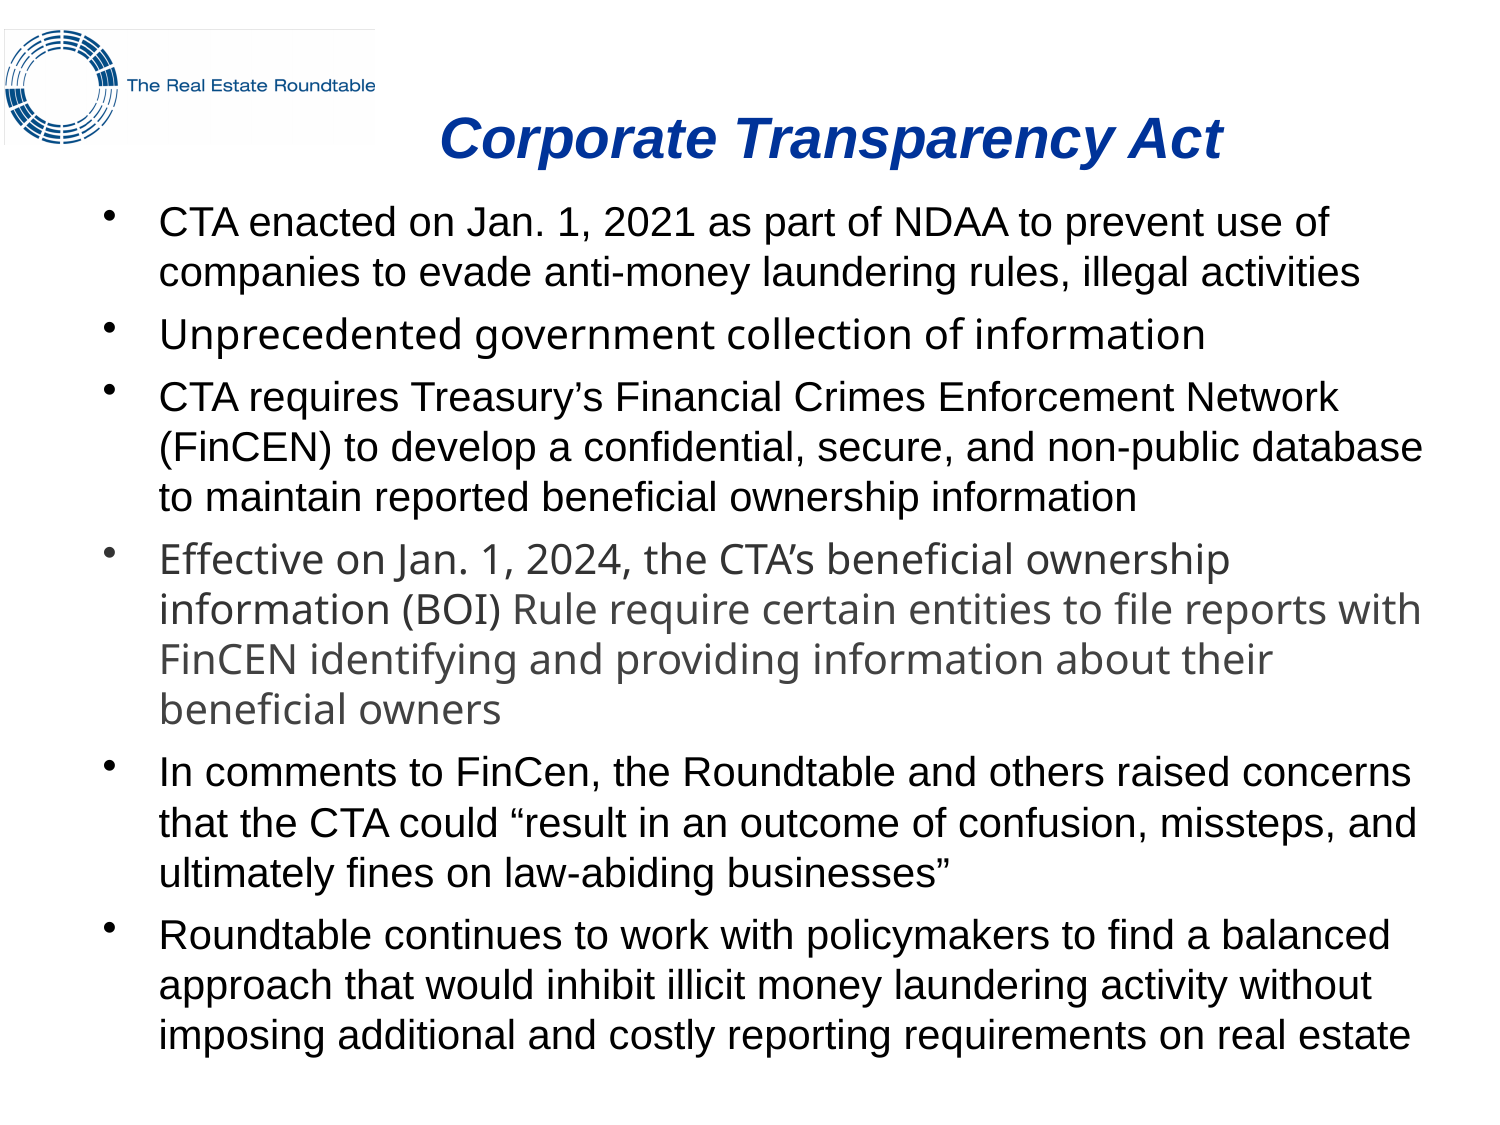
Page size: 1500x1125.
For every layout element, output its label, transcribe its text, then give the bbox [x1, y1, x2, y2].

list CTA enacted on Jan. 1, 2021 as part of NDAA to prevent use of companies to evade anti-money laundering rules, illegal activities Unprecedented government collection of information CTA requires Treasury’s Financial Crimes Enforcement Network (FinCEN) to develop a confidential, secure, and non-public database to maintain reported beneficial ownership information Effective on Jan. 1, 2024, the CTA’s beneficial ownership information (BOI) Rule require certain entities to file reports with FinCEN identifying and providing information about their beneficial owners In comments to FinCen, the Roundtable and others raised concerns that the CTA could “result in an outcome of confusion, missteps, and ultimately fines on law-abiding businesses” Roundtable continues to work with policymakers to find a balanced approach that would inhibit illicit money laundering activity without imposing additional and costly reporting requirements on real estate [87, 187, 1451, 954]
title Corporate Transparency Act [174, 95, 1488, 176]
picture [4, 29, 376, 146]
